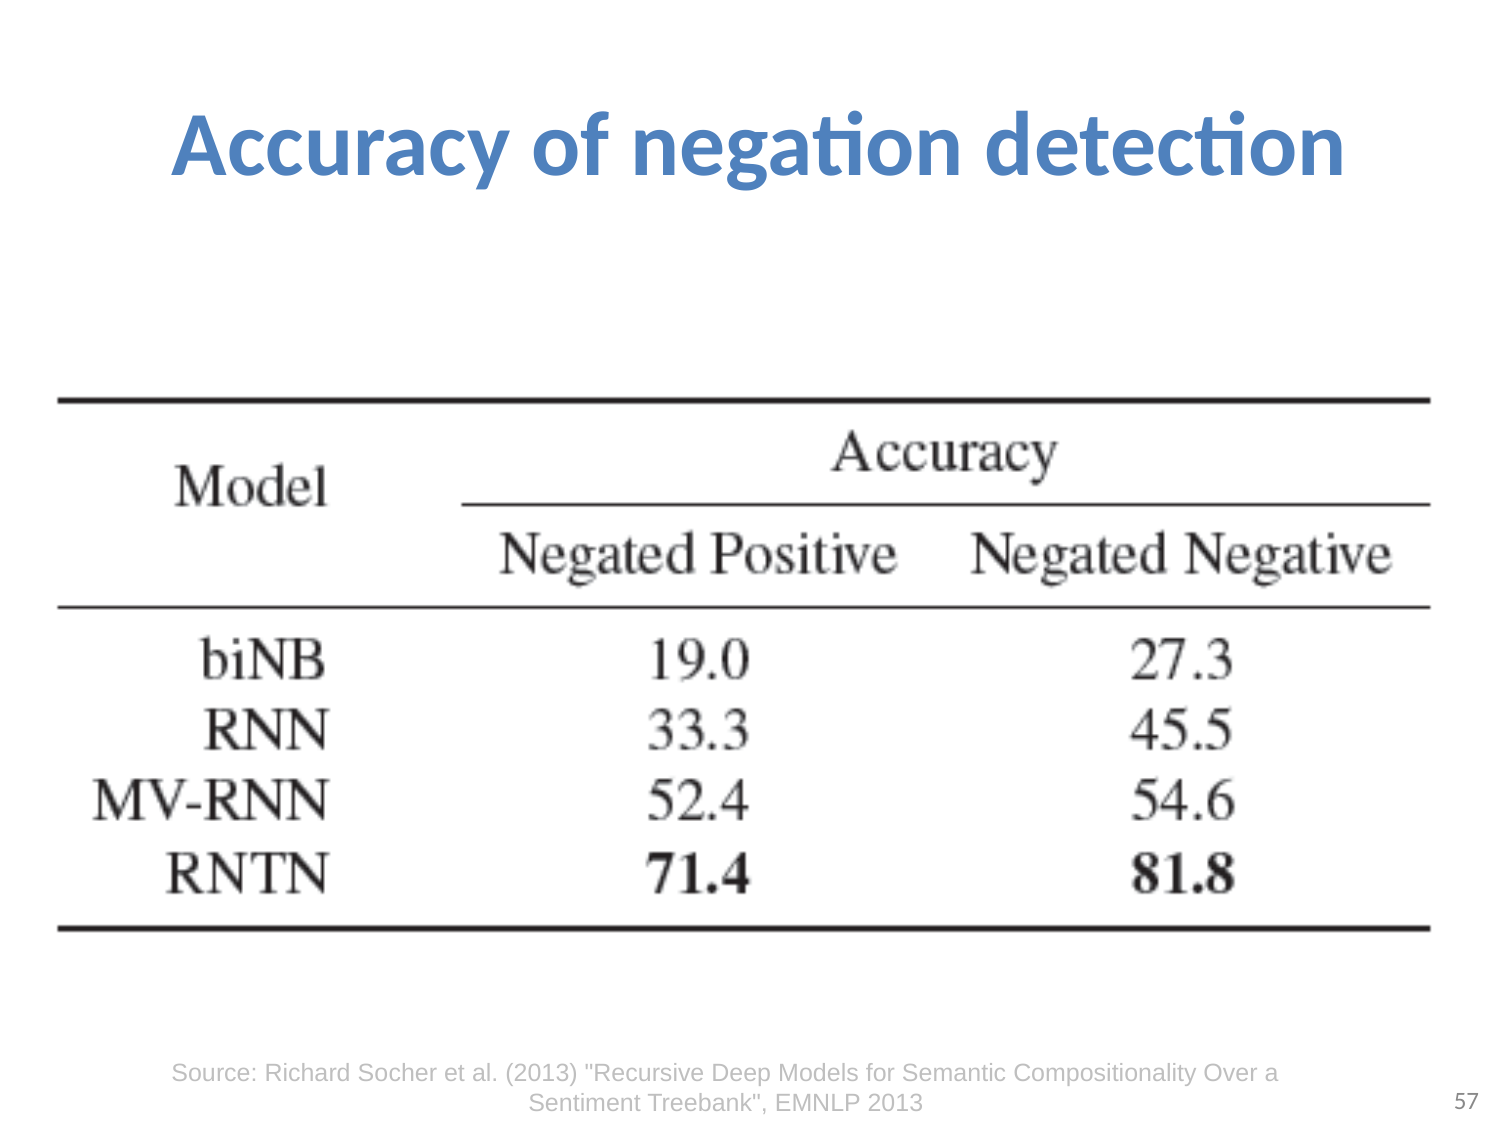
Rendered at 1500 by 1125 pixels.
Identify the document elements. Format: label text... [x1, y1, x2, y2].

title Accuracy of negation detection [75, 45, 1425, 233]
text_box Source: Richard Socher et al. (2013) "Recursive Deep Models for Semantic Compositionality Over a Sentiment Treebank", EMNLP 2013 [135, 1049, 1317, 1124]
picture [40, 381, 1446, 953]
slide_number 57 [1144, 1069, 1495, 1125]
